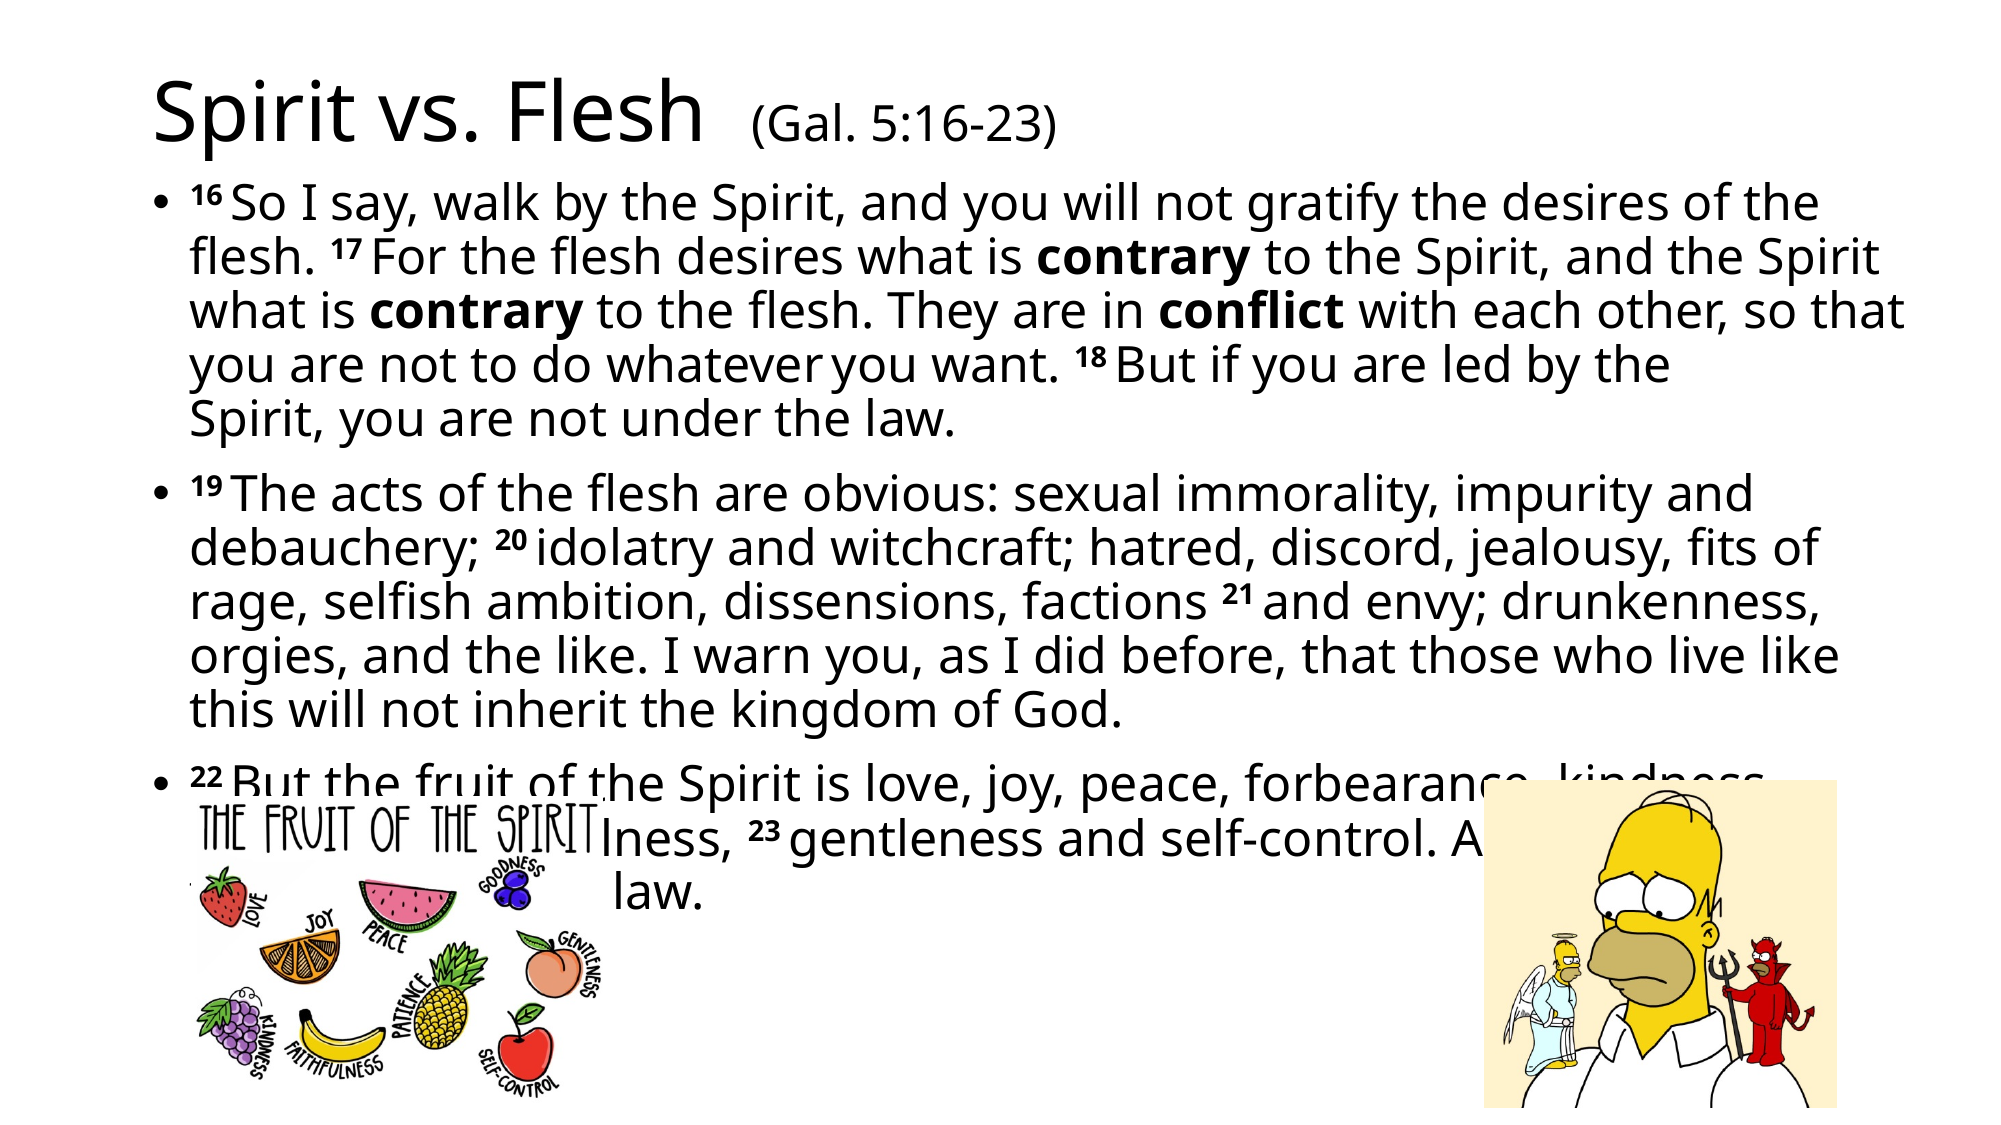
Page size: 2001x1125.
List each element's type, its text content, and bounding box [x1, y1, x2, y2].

list 16 So I say, walk by the Spirit, and you will not gratify the desires of the flesh. 17 For the flesh desires what is contrary to the Spirit, and the Spirit what is contrary to the flesh. They are in conflict with each other, so that you are not to do whatever you want. 18 But if you are led by the Spirit, you are not under the law. 19 The acts of the flesh are obvious: sexual immorality, impurity and debauchery; 20 idolatry and witchcraft; hatred, discord, jealousy, fits of rage, selfish ambition, dissensions, factions 21 and envy; drunkenness, orgies, and the like. I warn you, as I did before, that those who live like this will not inherit the kingdom of God. 22 But the fruit of the Spirit is love, joy, peace, forbearance, kindness, goodness, faithfulness, 23 gentleness and self-control. Against such things there is no law. [137, 169, 1922, 1108]
picture [191, 796, 603, 1108]
picture [1484, 780, 1837, 1108]
title Spirit vs. Flesh (Gal. 5:16-23) [137, 59, 1863, 169]
